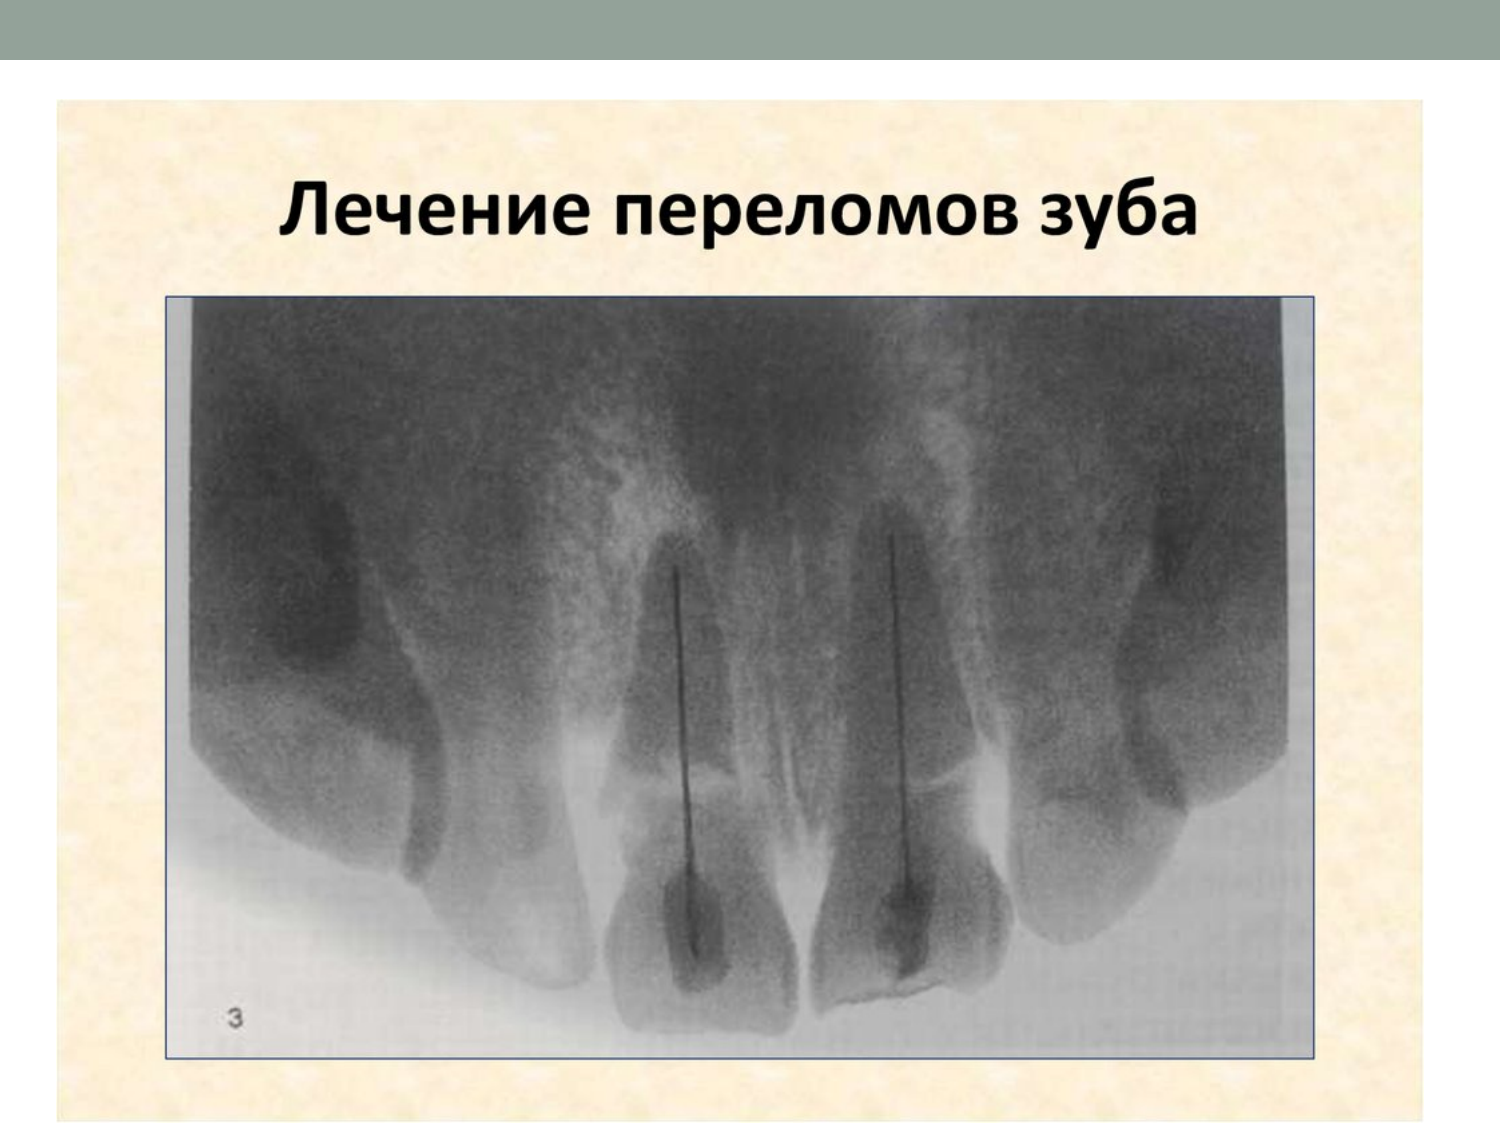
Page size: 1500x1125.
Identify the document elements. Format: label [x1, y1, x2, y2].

list [56, 99, 1424, 1124]
